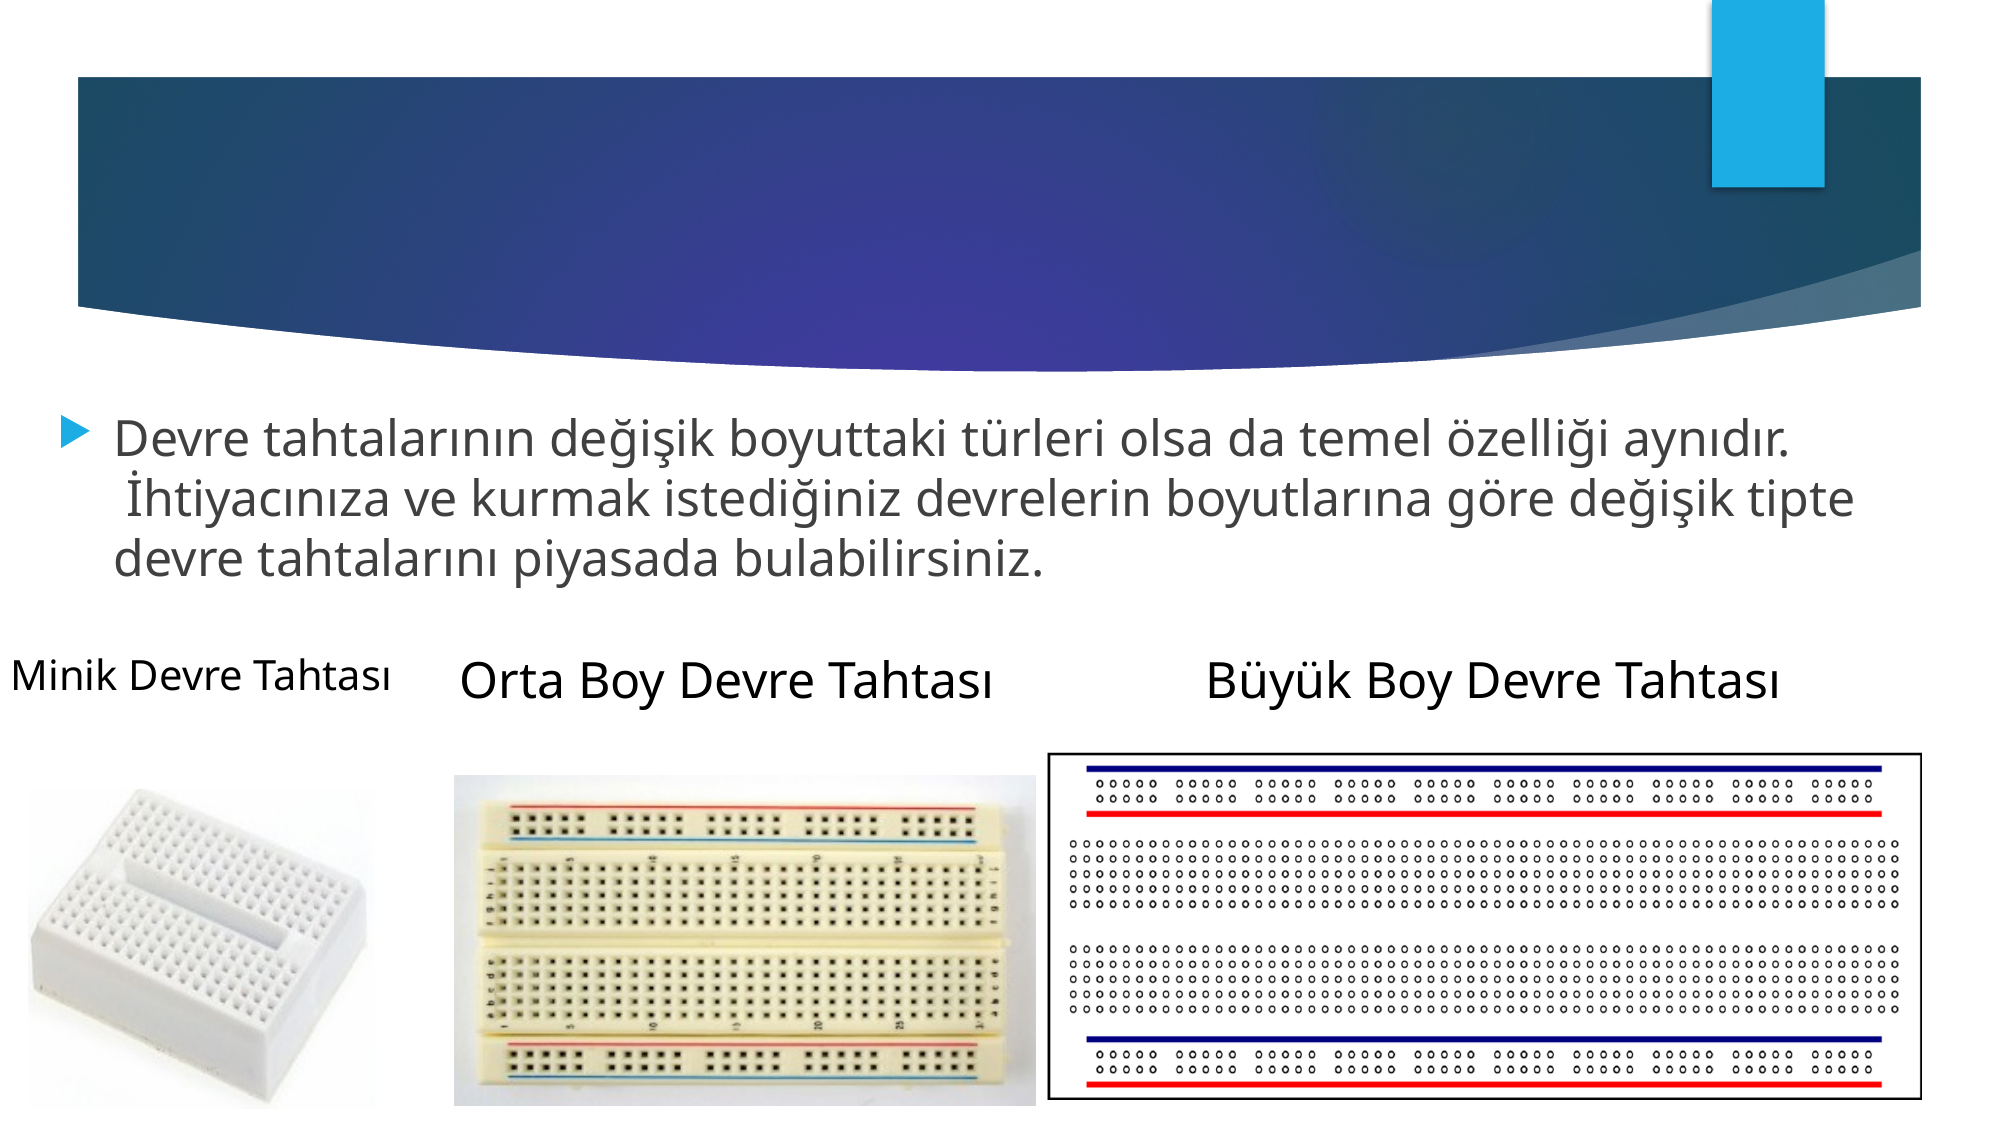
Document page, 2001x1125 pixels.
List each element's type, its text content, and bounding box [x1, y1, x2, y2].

list Devre tahtalarının değişik boyuttaki türleri olsa da temel özelliği aynıdır. İhtiyacınıza ve kurmak istediğiniz devrelerin boyutlarına göre değişik tipte devre tahtalarını piyasada bulabilirsiniz. [42, 399, 1983, 782]
text_box Minik Devre Tahtası [0, 641, 444, 707]
picture [28, 789, 376, 1110]
text_box Orta Boy Devre Tahtası [444, 641, 1030, 717]
text_box Büyük Boy Devre Tahtası [1191, 641, 1295, 717]
text_box Büyük Boy Devre Tahtası [1654, 641, 1826, 717]
picture [454, 479, 1922, 1125]
